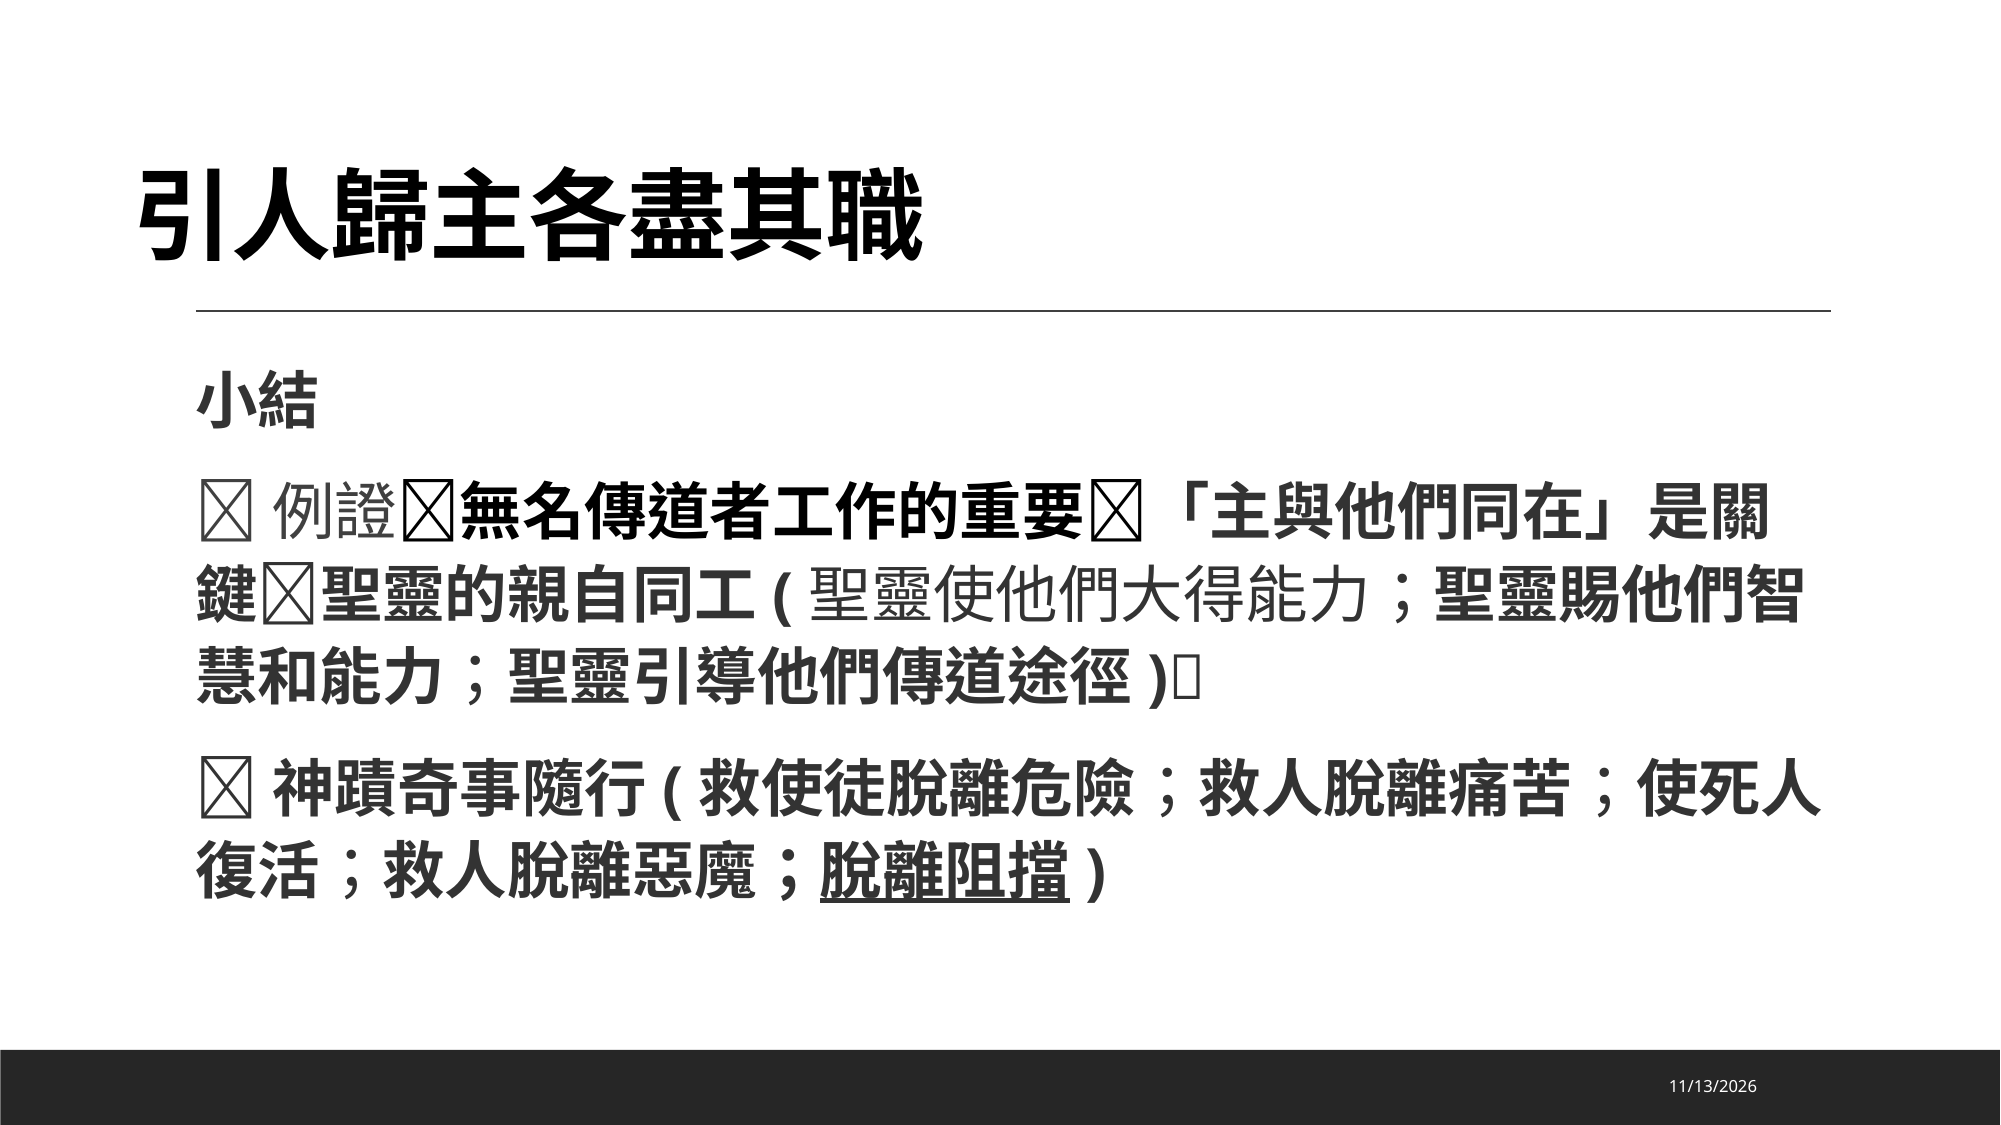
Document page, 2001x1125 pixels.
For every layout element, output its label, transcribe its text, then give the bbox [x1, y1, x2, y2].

list 小結 例證無名傳道者工作的重要「主與他們同在」是關鍵聖靈的親自同工(聖靈使他們大得能力；聖靈賜他們智慧和能力；聖靈引導他們傳道途徑) 神蹟奇事隨行(救使徒脫離危險；救人脫離痛苦；使死人復活；救人脫離惡魔；脫離阻擋) [180, 345, 1830, 963]
title 引人歸主各盡其職 [117, 43, 1768, 282]
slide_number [1348, 1057, 1773, 1118]
